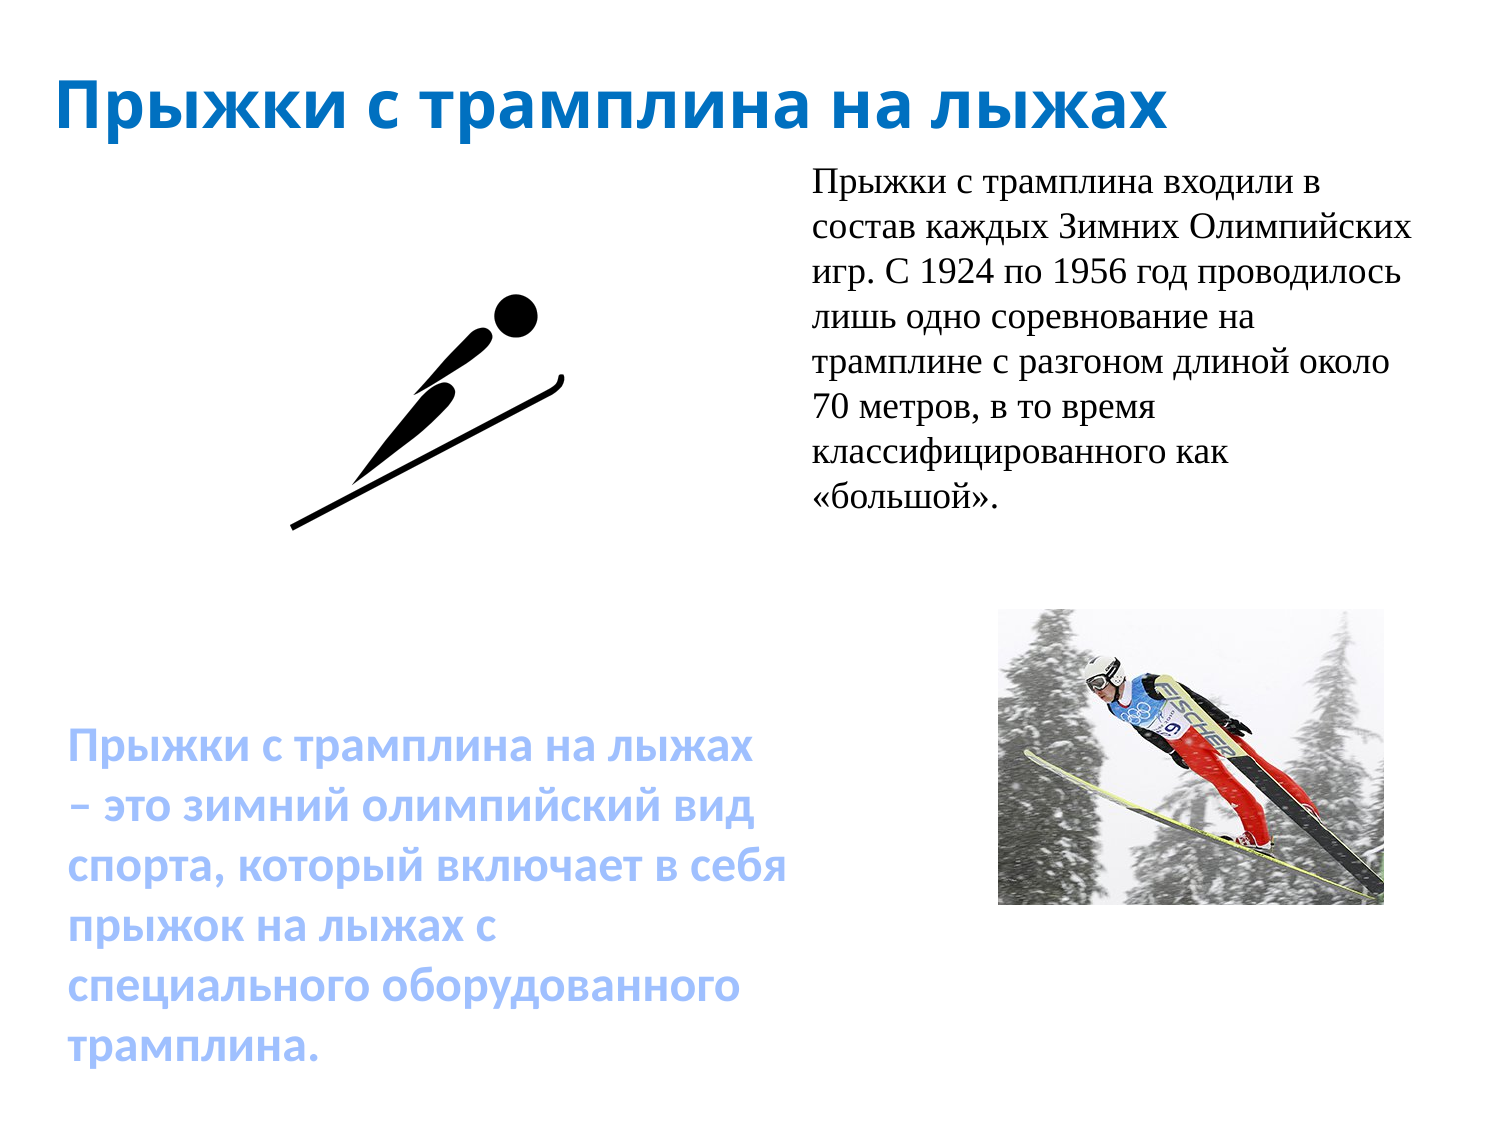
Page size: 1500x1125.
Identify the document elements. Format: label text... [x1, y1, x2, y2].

text_box Прыжки с трамплина входили в состав каждых Зимних Олимпийских игр. С 1924 по 1956 год проводилось лишь одно соревнование на трамплине с разгоном длиной около 70 метров, в то время классифицированного как «большой». [797, 148, 1441, 524]
text_box Прыжки с трамплина на лыжах [38, 54, 1184, 150]
picture [997, 609, 1385, 906]
picture [278, 262, 578, 562]
text_box Прыжки с трамплина на лыжах – это зимний олимпийский вид спорта, который включает в себя прыжок на лыжах с специального оборудованного трамплина. [53, 704, 803, 1125]
